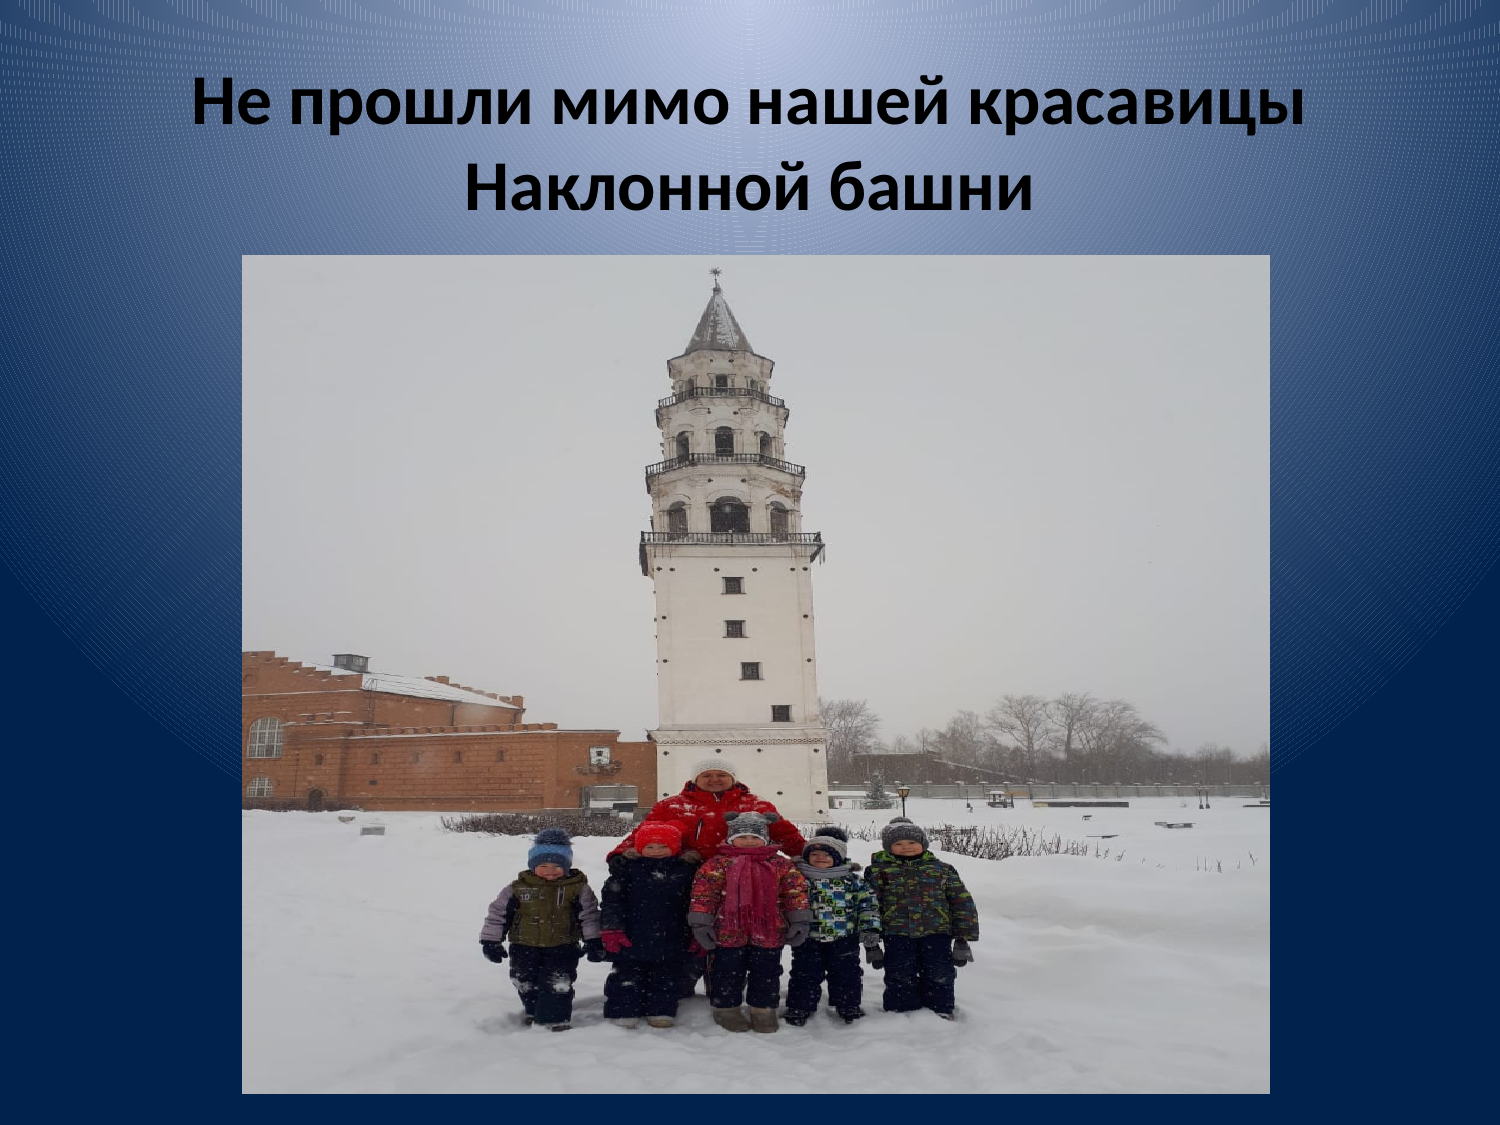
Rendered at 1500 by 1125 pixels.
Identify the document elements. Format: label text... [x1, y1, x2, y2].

title Не прошли мимо нашей красавицы Наклонной башни [75, 45, 1425, 233]
picture [241, 255, 1270, 1095]
